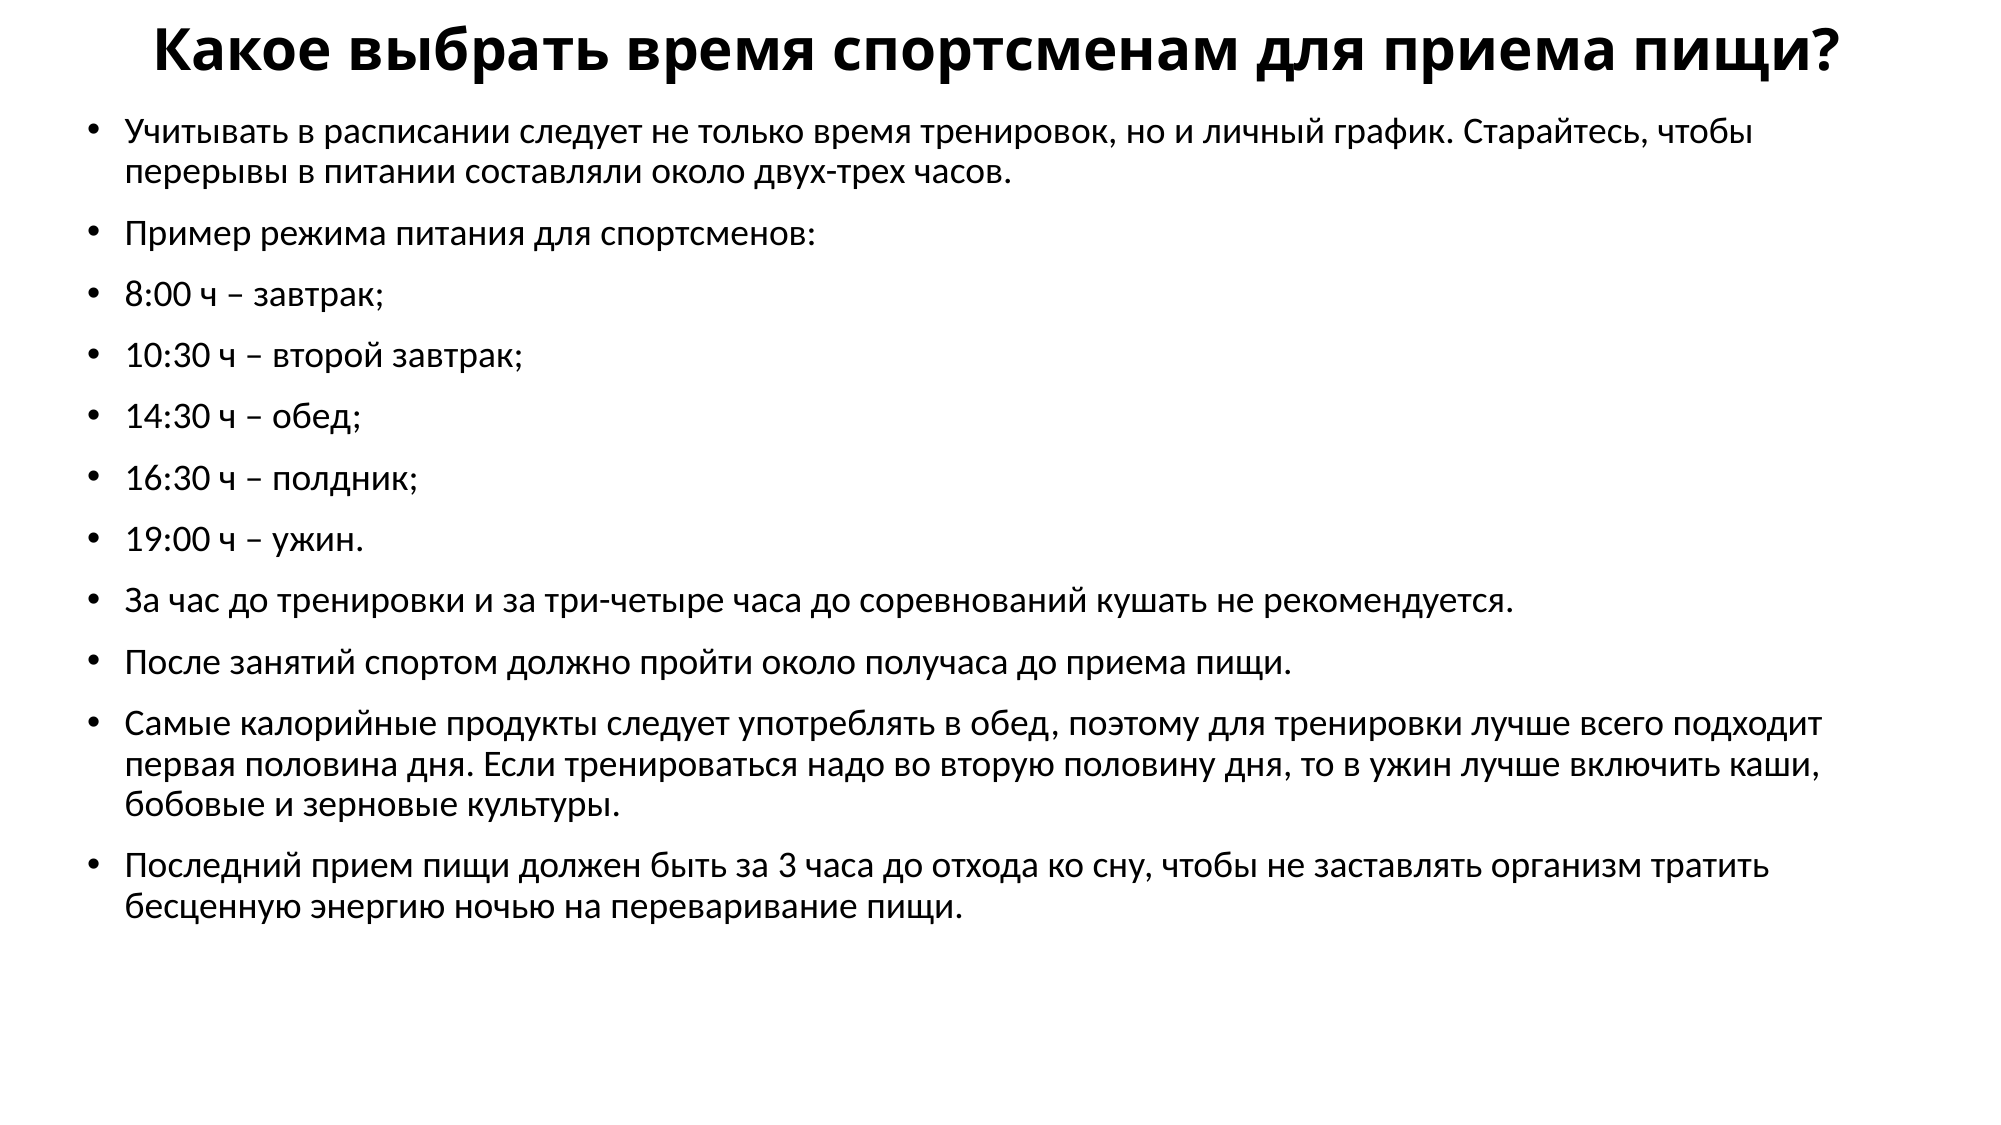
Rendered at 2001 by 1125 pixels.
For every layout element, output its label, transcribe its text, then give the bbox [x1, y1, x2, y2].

title Какое выбрать время спортсменам для приема пищи? [137, 0, 1863, 103]
list Учитывать в расписании следует не только время тренировок, но и личный график. Старайтесь, чтобы перерывы в питании составляли около двух-трех часов. Пример режима питания для спортсменов: 8:00 ч – завтрак; 10:30 ч – второй завтрак; 14:30 ч – обед; 16:30 ч – полдник; 19:00 ч – ужин. За час до тренировки и за три-четыре часа до соревнований кушать не рекомендуется. После занятий спортом должно пройти около получаса до приема пищи. Самые калорийные продукты следует употреблять в обед, поэтому для тренировки лучше всего подходит первая половина дня. Если тренироваться надо во вторую половину дня, то в ужин лучше включить каши, бобовые и зерновые культуры. Последний прием пищи должен быть за 3 часа до отхода ко сну, чтобы не заставлять организм тратить бесценную энергию ночью на переваривание пищи. [71, 103, 1863, 1065]
